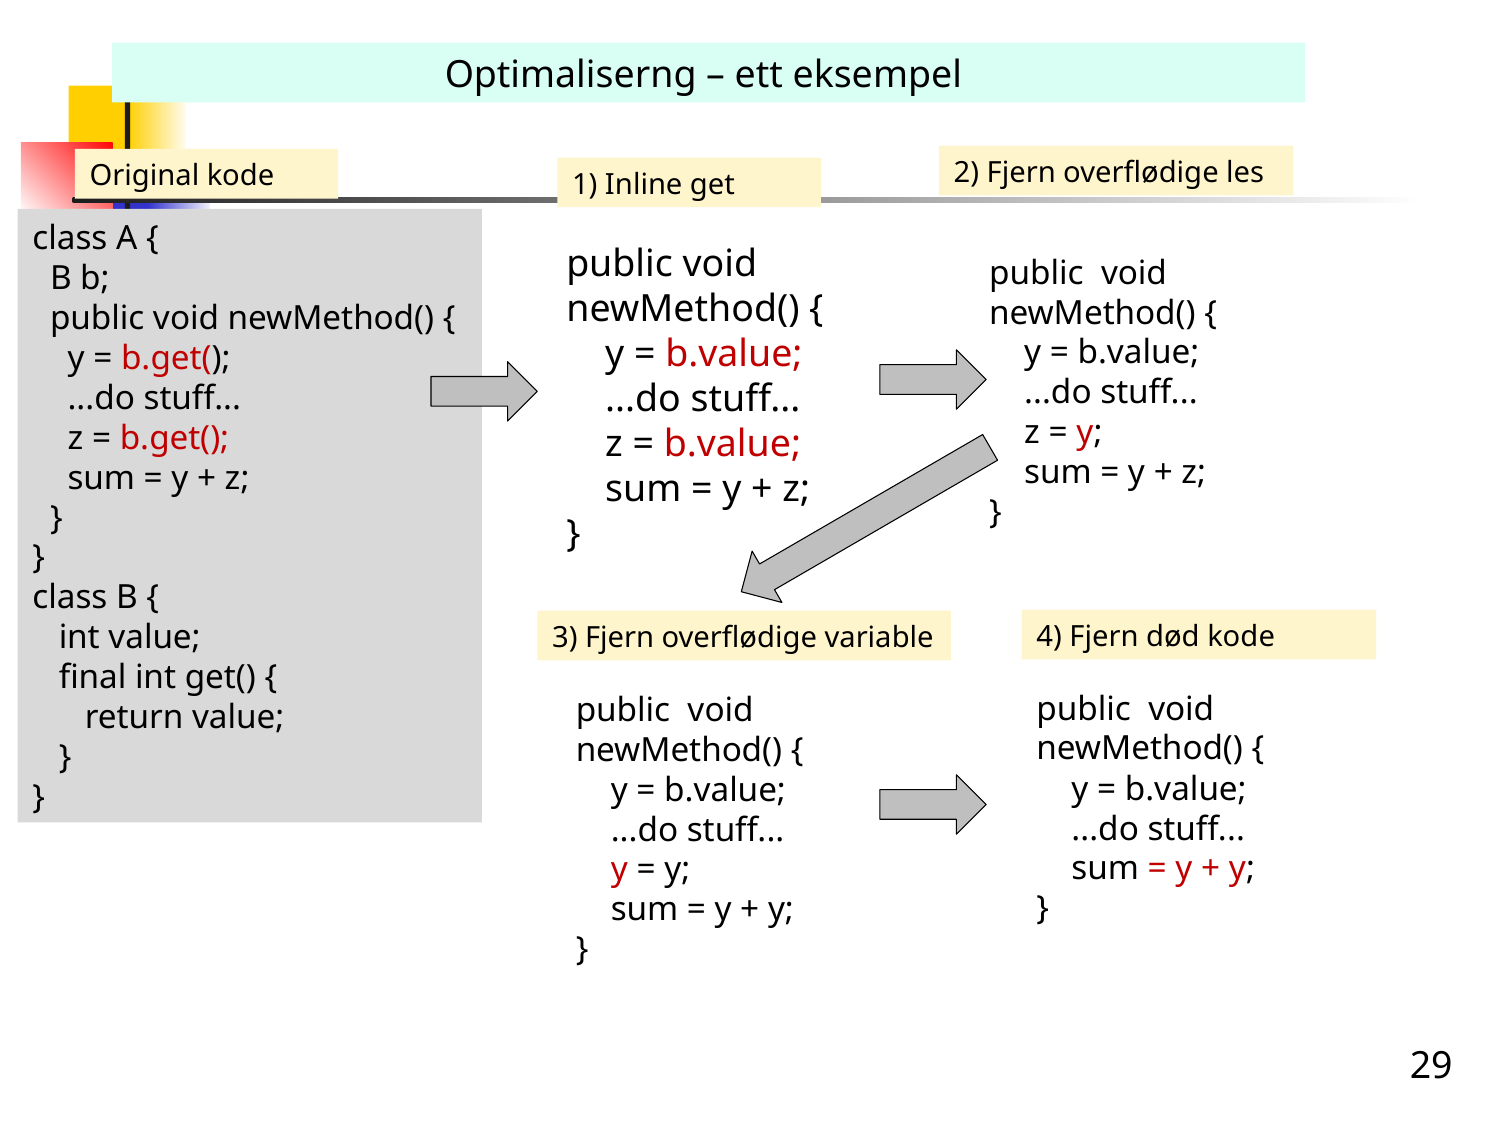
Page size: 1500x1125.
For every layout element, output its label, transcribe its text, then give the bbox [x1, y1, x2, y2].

text_box [741, 434, 998, 603]
text_box public void newMethod() { y = b.value; ...do stuff... z = b.value; sum = y + z; } [551, 231, 918, 607]
text_box class A { B b; public void newMethod() { y = b.get(); ...do stuff... z = b.get(); sum = y + z; } } class B { int value; final int get() { return value; } } [17, 208, 482, 823]
text_box public void newMethod() { y = b.value; ...do stuff... z = y; sum = y + z; } [974, 243, 1341, 538]
text_box Original kode [74, 148, 339, 199]
text_box Optimaliserng – ett eksempel [112, 42, 1306, 103]
text_box public void newMethod() { y = b.value; ...do stuff... sum = y + y; } [1021, 679, 1388, 1014]
text_box 4) Fjern død kode [1021, 609, 1377, 660]
text_box [430, 361, 538, 422]
text_box 3) Fjern overflødige variable [537, 610, 951, 661]
text_box 2) Fjern overflødige les [938, 145, 1294, 196]
slide_number 29 [1154, 1023, 1468, 1100]
text_box [879, 349, 987, 410]
text_box 1) Inline get [557, 157, 821, 208]
text_box public void newMethod() { y = b.value; ...do stuff... y = y; sum = y + y; } [561, 680, 928, 1055]
text_box [879, 774, 987, 835]
